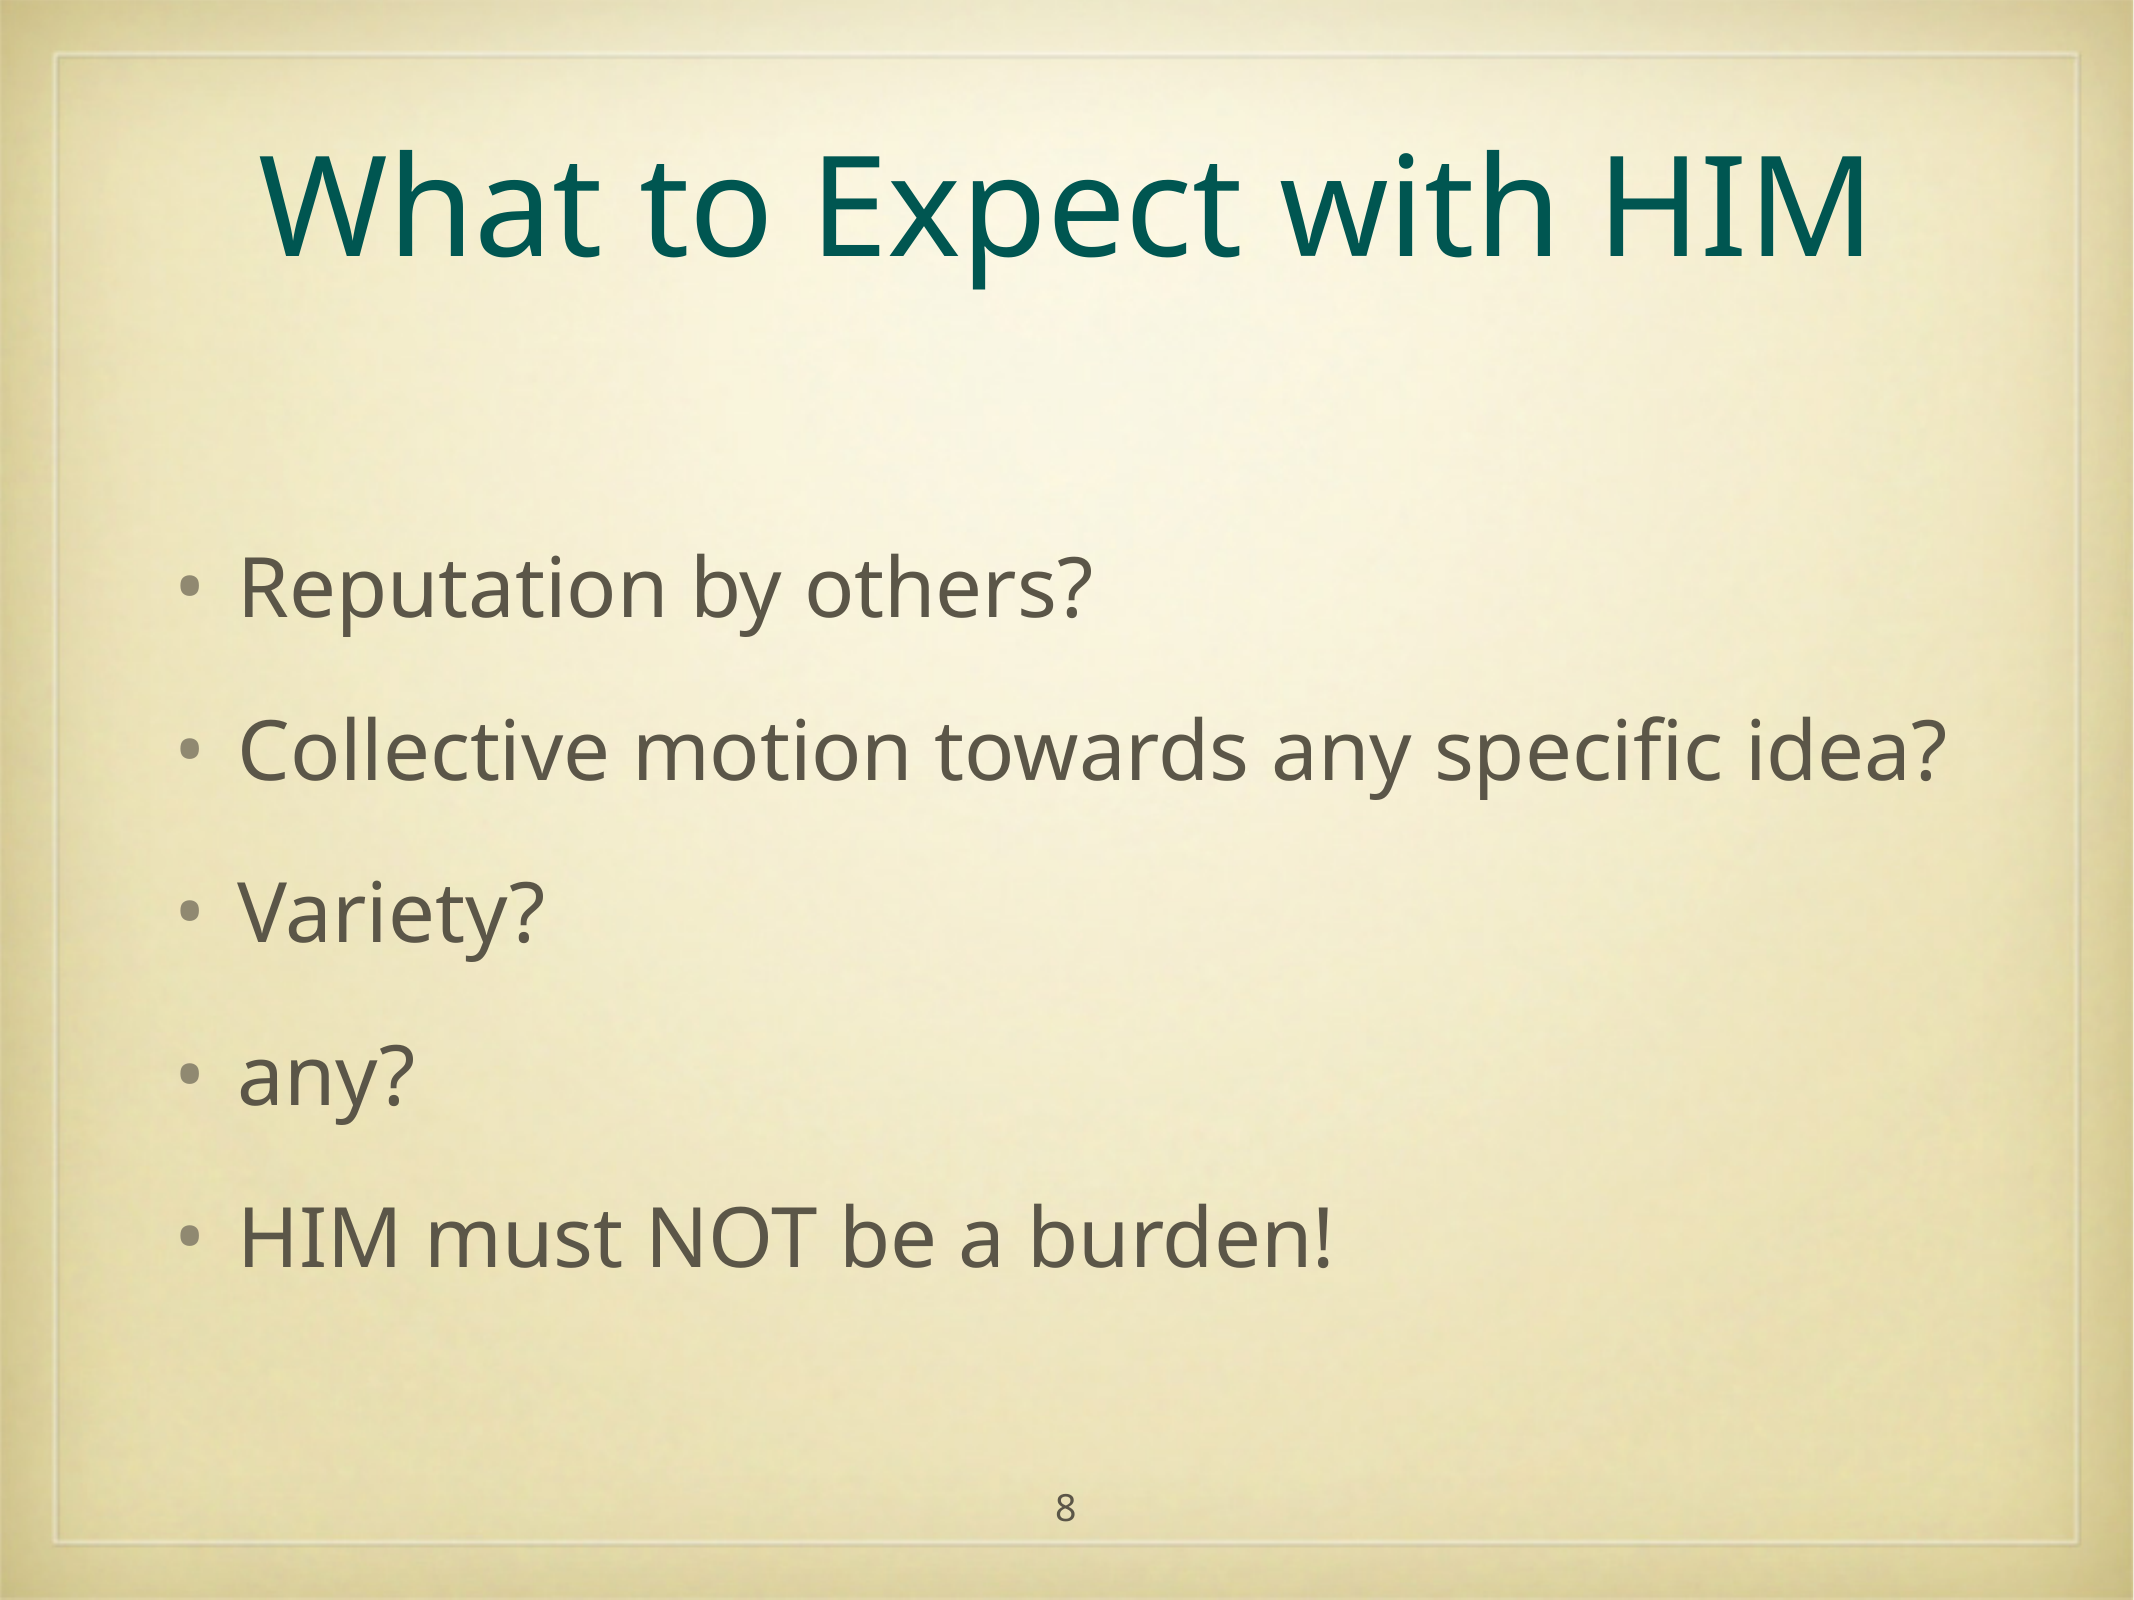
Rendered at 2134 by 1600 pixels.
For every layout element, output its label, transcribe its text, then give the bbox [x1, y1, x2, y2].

text_box 8 [1037, 1477, 1094, 1538]
picture [0, 0, 2134, 1600]
title What to Expect with HIM [166, 89, 1967, 313]
list Reputation by others? Collective motion towards any specific idea? Variety? any? HIM must NOT be a burden! [166, 352, 1967, 1467]
